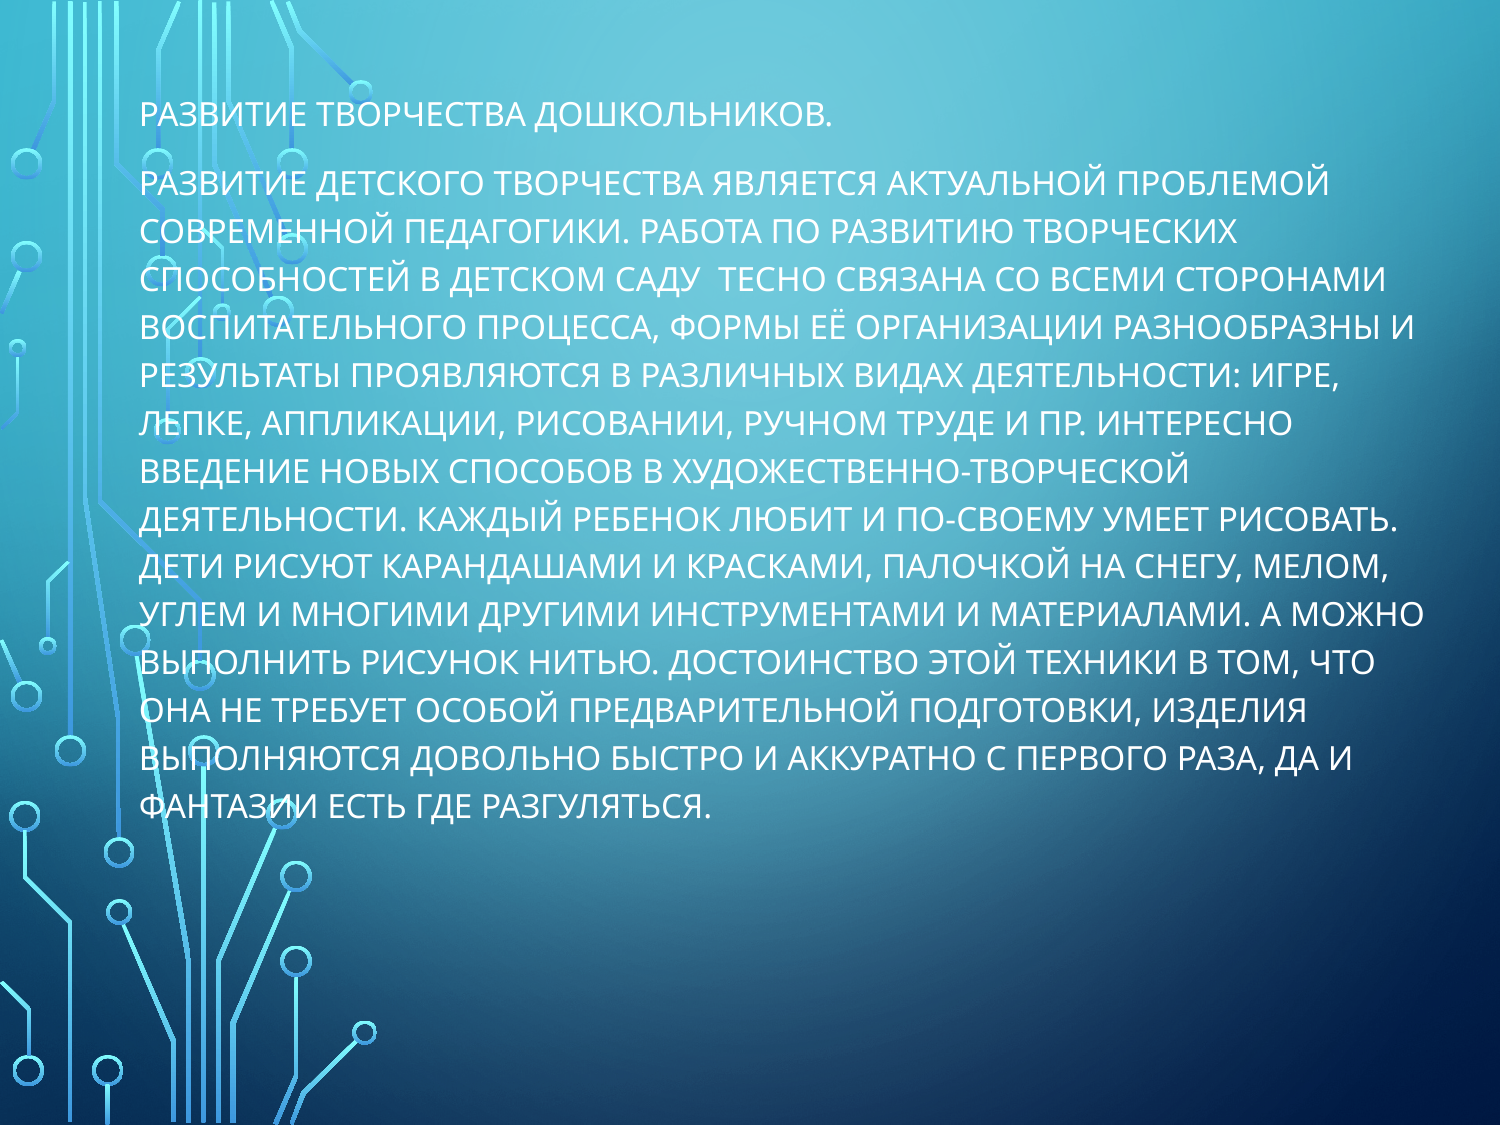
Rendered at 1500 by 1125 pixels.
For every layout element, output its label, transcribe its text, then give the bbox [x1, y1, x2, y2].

subtitle Развитие творчества дошкольников. Развитие детского творчества является актуальной проблемой современной педагогики. Работа по развитию творческих способностей в детском саду тесно связана со всеми сторонами воспитательного процесса, формы её организации разнообразны и результаты проявляются в различных видах деятельности: игре, лепке, аппликации, рисовании, ручном труде и пр. Интересно введение новых способов в художественно-творческой деятельности. Каждый ребенок любит и по-своему умеет рисовать. Дети рисуют карандашами и красками, палочкой на снегу, мелом, углем и многими другими инструментами и материалами. А можно выполнить рисунок нитью. Достоинство этой техники в том, что она не требует особой предварительной подготовки, изделия выполняются довольно быстро и аккуратно с первого раза, да и фантазии есть где разгуляться. [123, 78, 1447, 1059]
